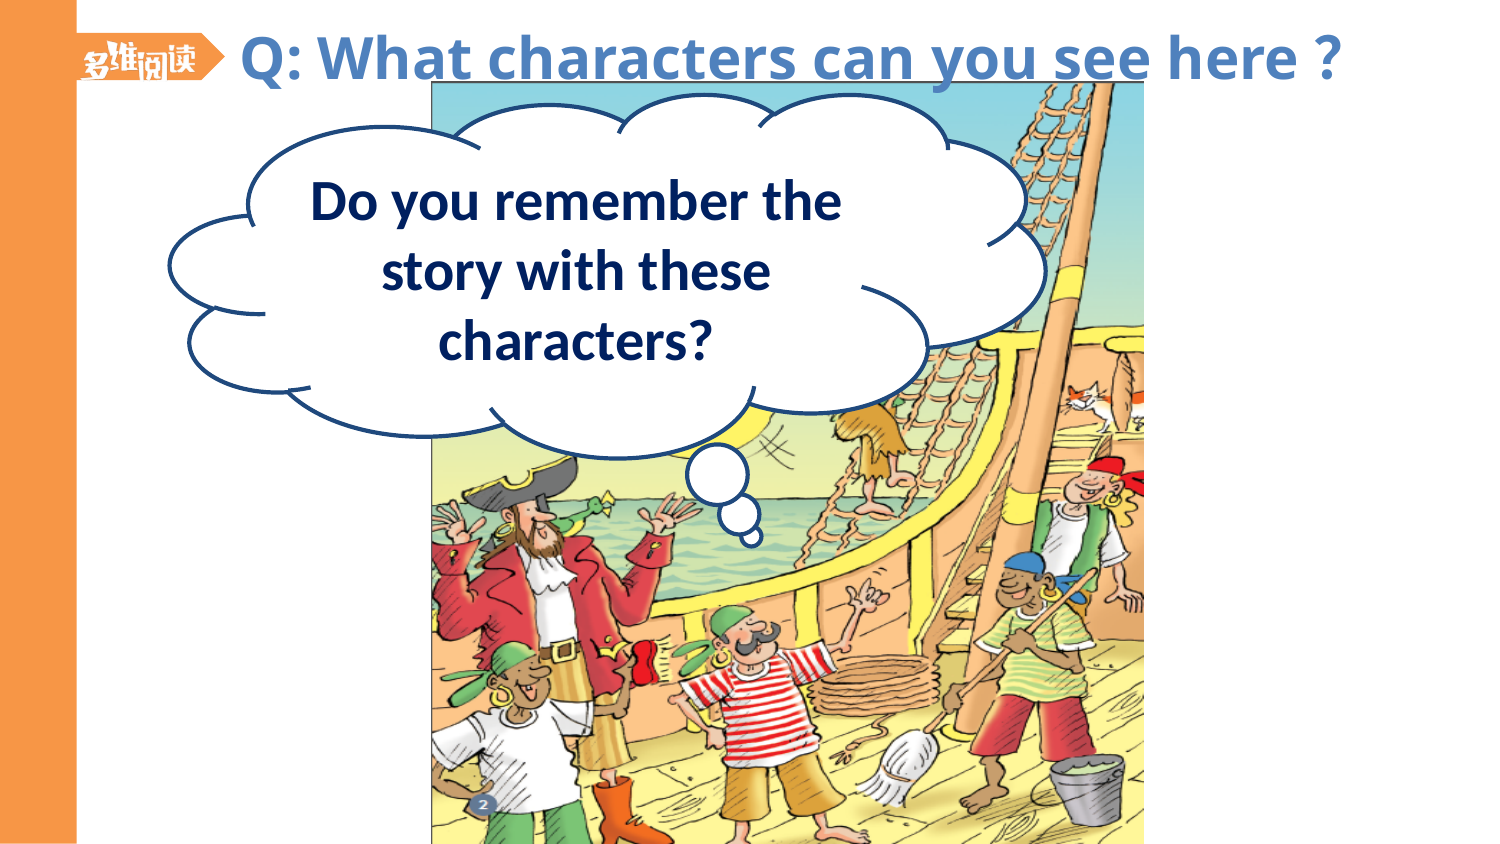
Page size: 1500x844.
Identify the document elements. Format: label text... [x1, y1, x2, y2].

text_box [0, 0, 79, 844]
text_box Do you remember the story with these characters? [167, 124, 425, 439]
text_box [45, 30, 225, 83]
picture [77, 37, 196, 84]
picture [430, 81, 1144, 844]
text_box Q: What characters can you see here？ [225, 13, 1467, 99]
